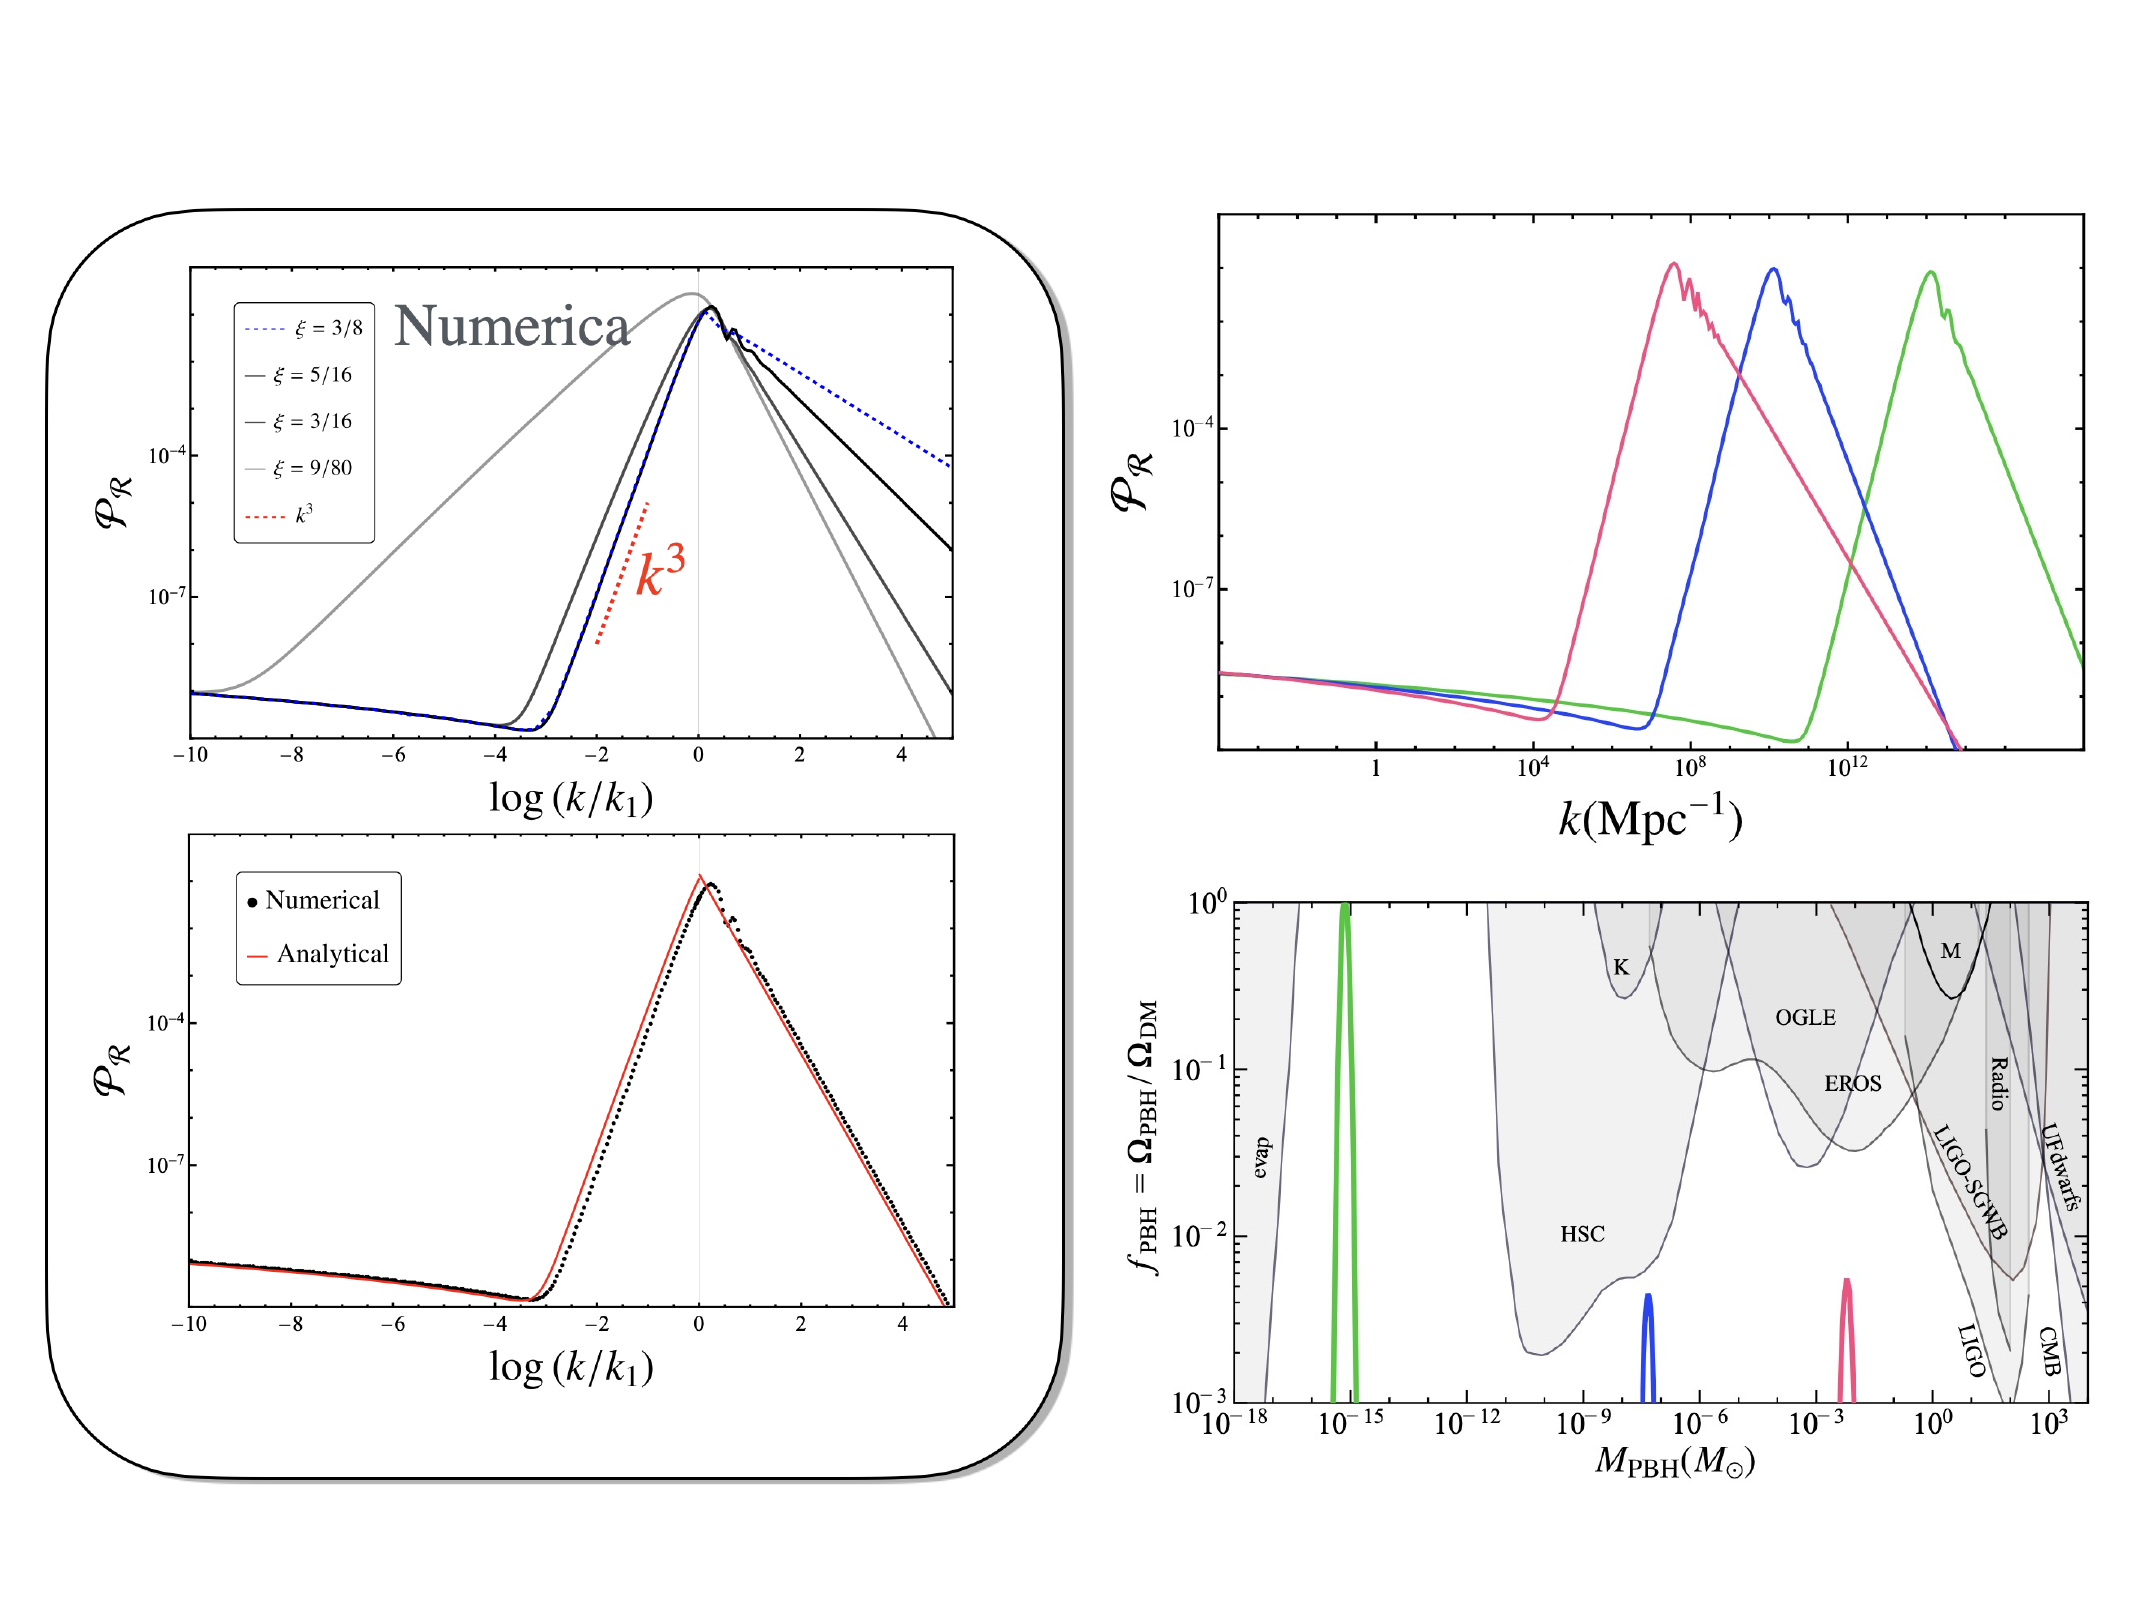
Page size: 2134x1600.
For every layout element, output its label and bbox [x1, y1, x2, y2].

picture [1105, 206, 2091, 854]
picture [1106, 877, 2098, 1487]
picture [43, 206, 1075, 1487]
